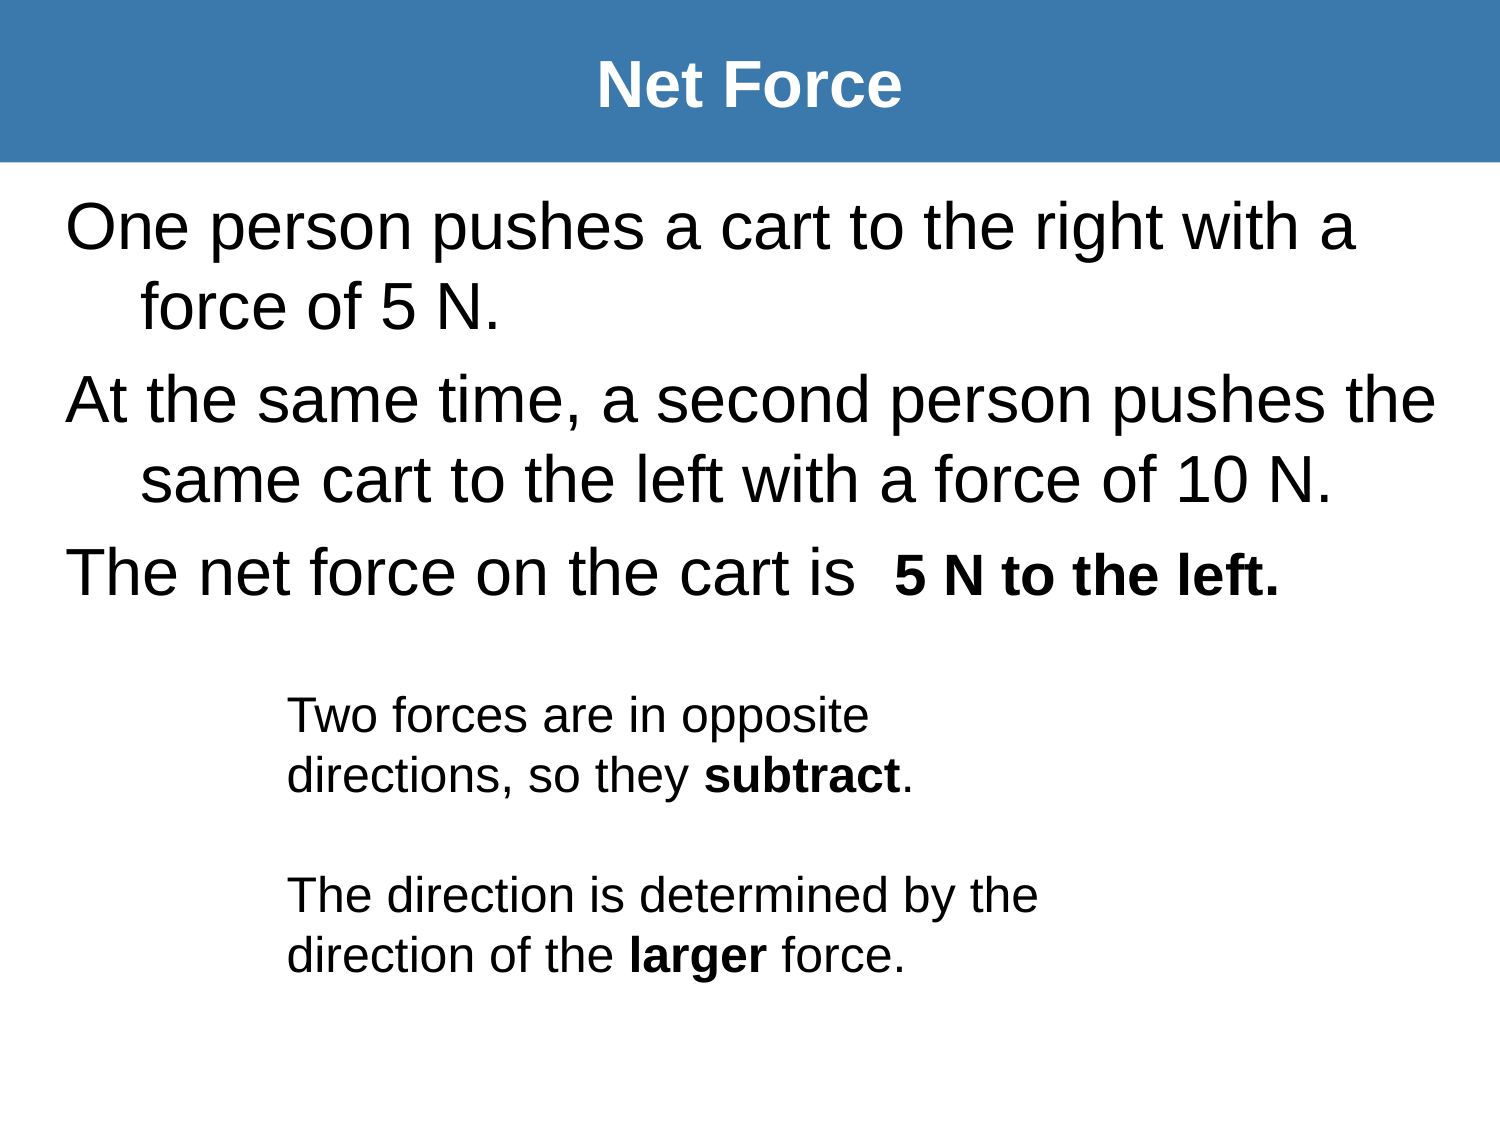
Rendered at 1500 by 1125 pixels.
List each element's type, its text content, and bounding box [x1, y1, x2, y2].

list One person pushes a cart to the right with a force of 5 N. At the same time, a second person pushes the same cart to the left with a force of 10 N. The net force on the cart is 5 N to the left. [50, 174, 1466, 908]
text_box Net Force [0, 0, 1500, 163]
text_box Two forces are in opposite directions, so they subtract. The direction is determined by the direction of the larger force. [271, 675, 1091, 1061]
